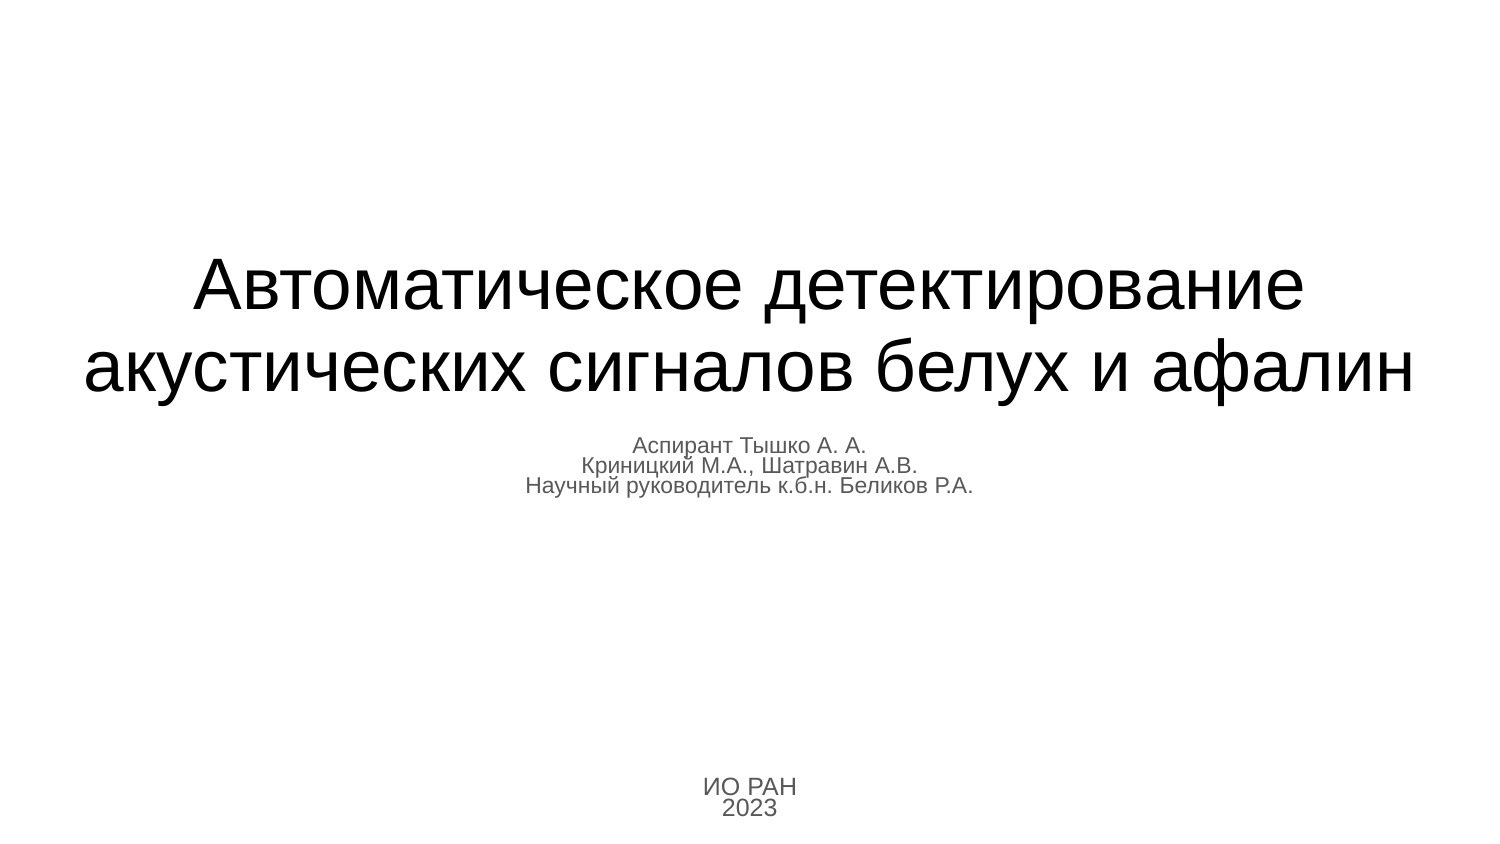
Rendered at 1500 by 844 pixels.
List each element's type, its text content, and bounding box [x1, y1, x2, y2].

text_box ИО РАН 2023 [51, 764, 1449, 844]
title Автоматическое детектирование акустических сигналов белух и афалин [51, 135, 1449, 421]
subtitle Аспирант Тышко А. А. Криницкий М.А., Шатравин А.В. Научный руководитель к.б.н. Беликов Р.А. [51, 421, 1449, 552]
